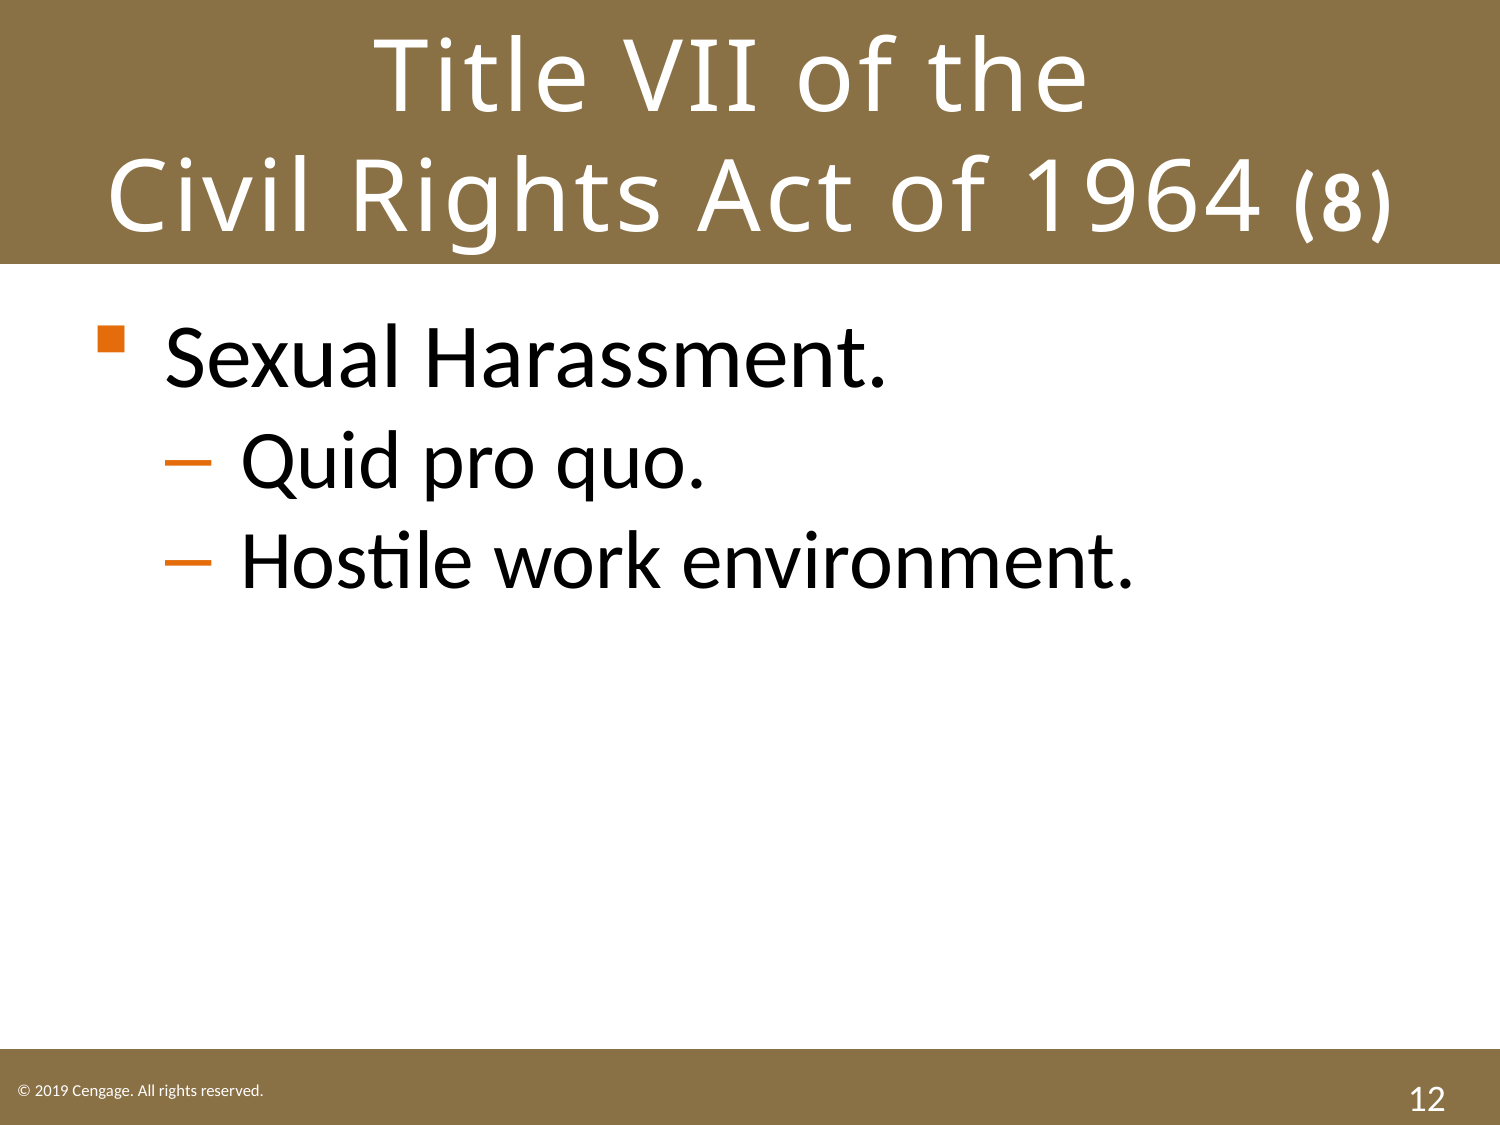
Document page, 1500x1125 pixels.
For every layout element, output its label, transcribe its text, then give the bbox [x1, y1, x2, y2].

slide_number 12 [1110, 1074, 1461, 1119]
list Sexual Harassment. Quid pro quo. Hostile work environment. [75, 287, 1450, 1125]
title Title VII of the Civil Rights Act of 1964 (8) [0, 0, 1500, 264]
